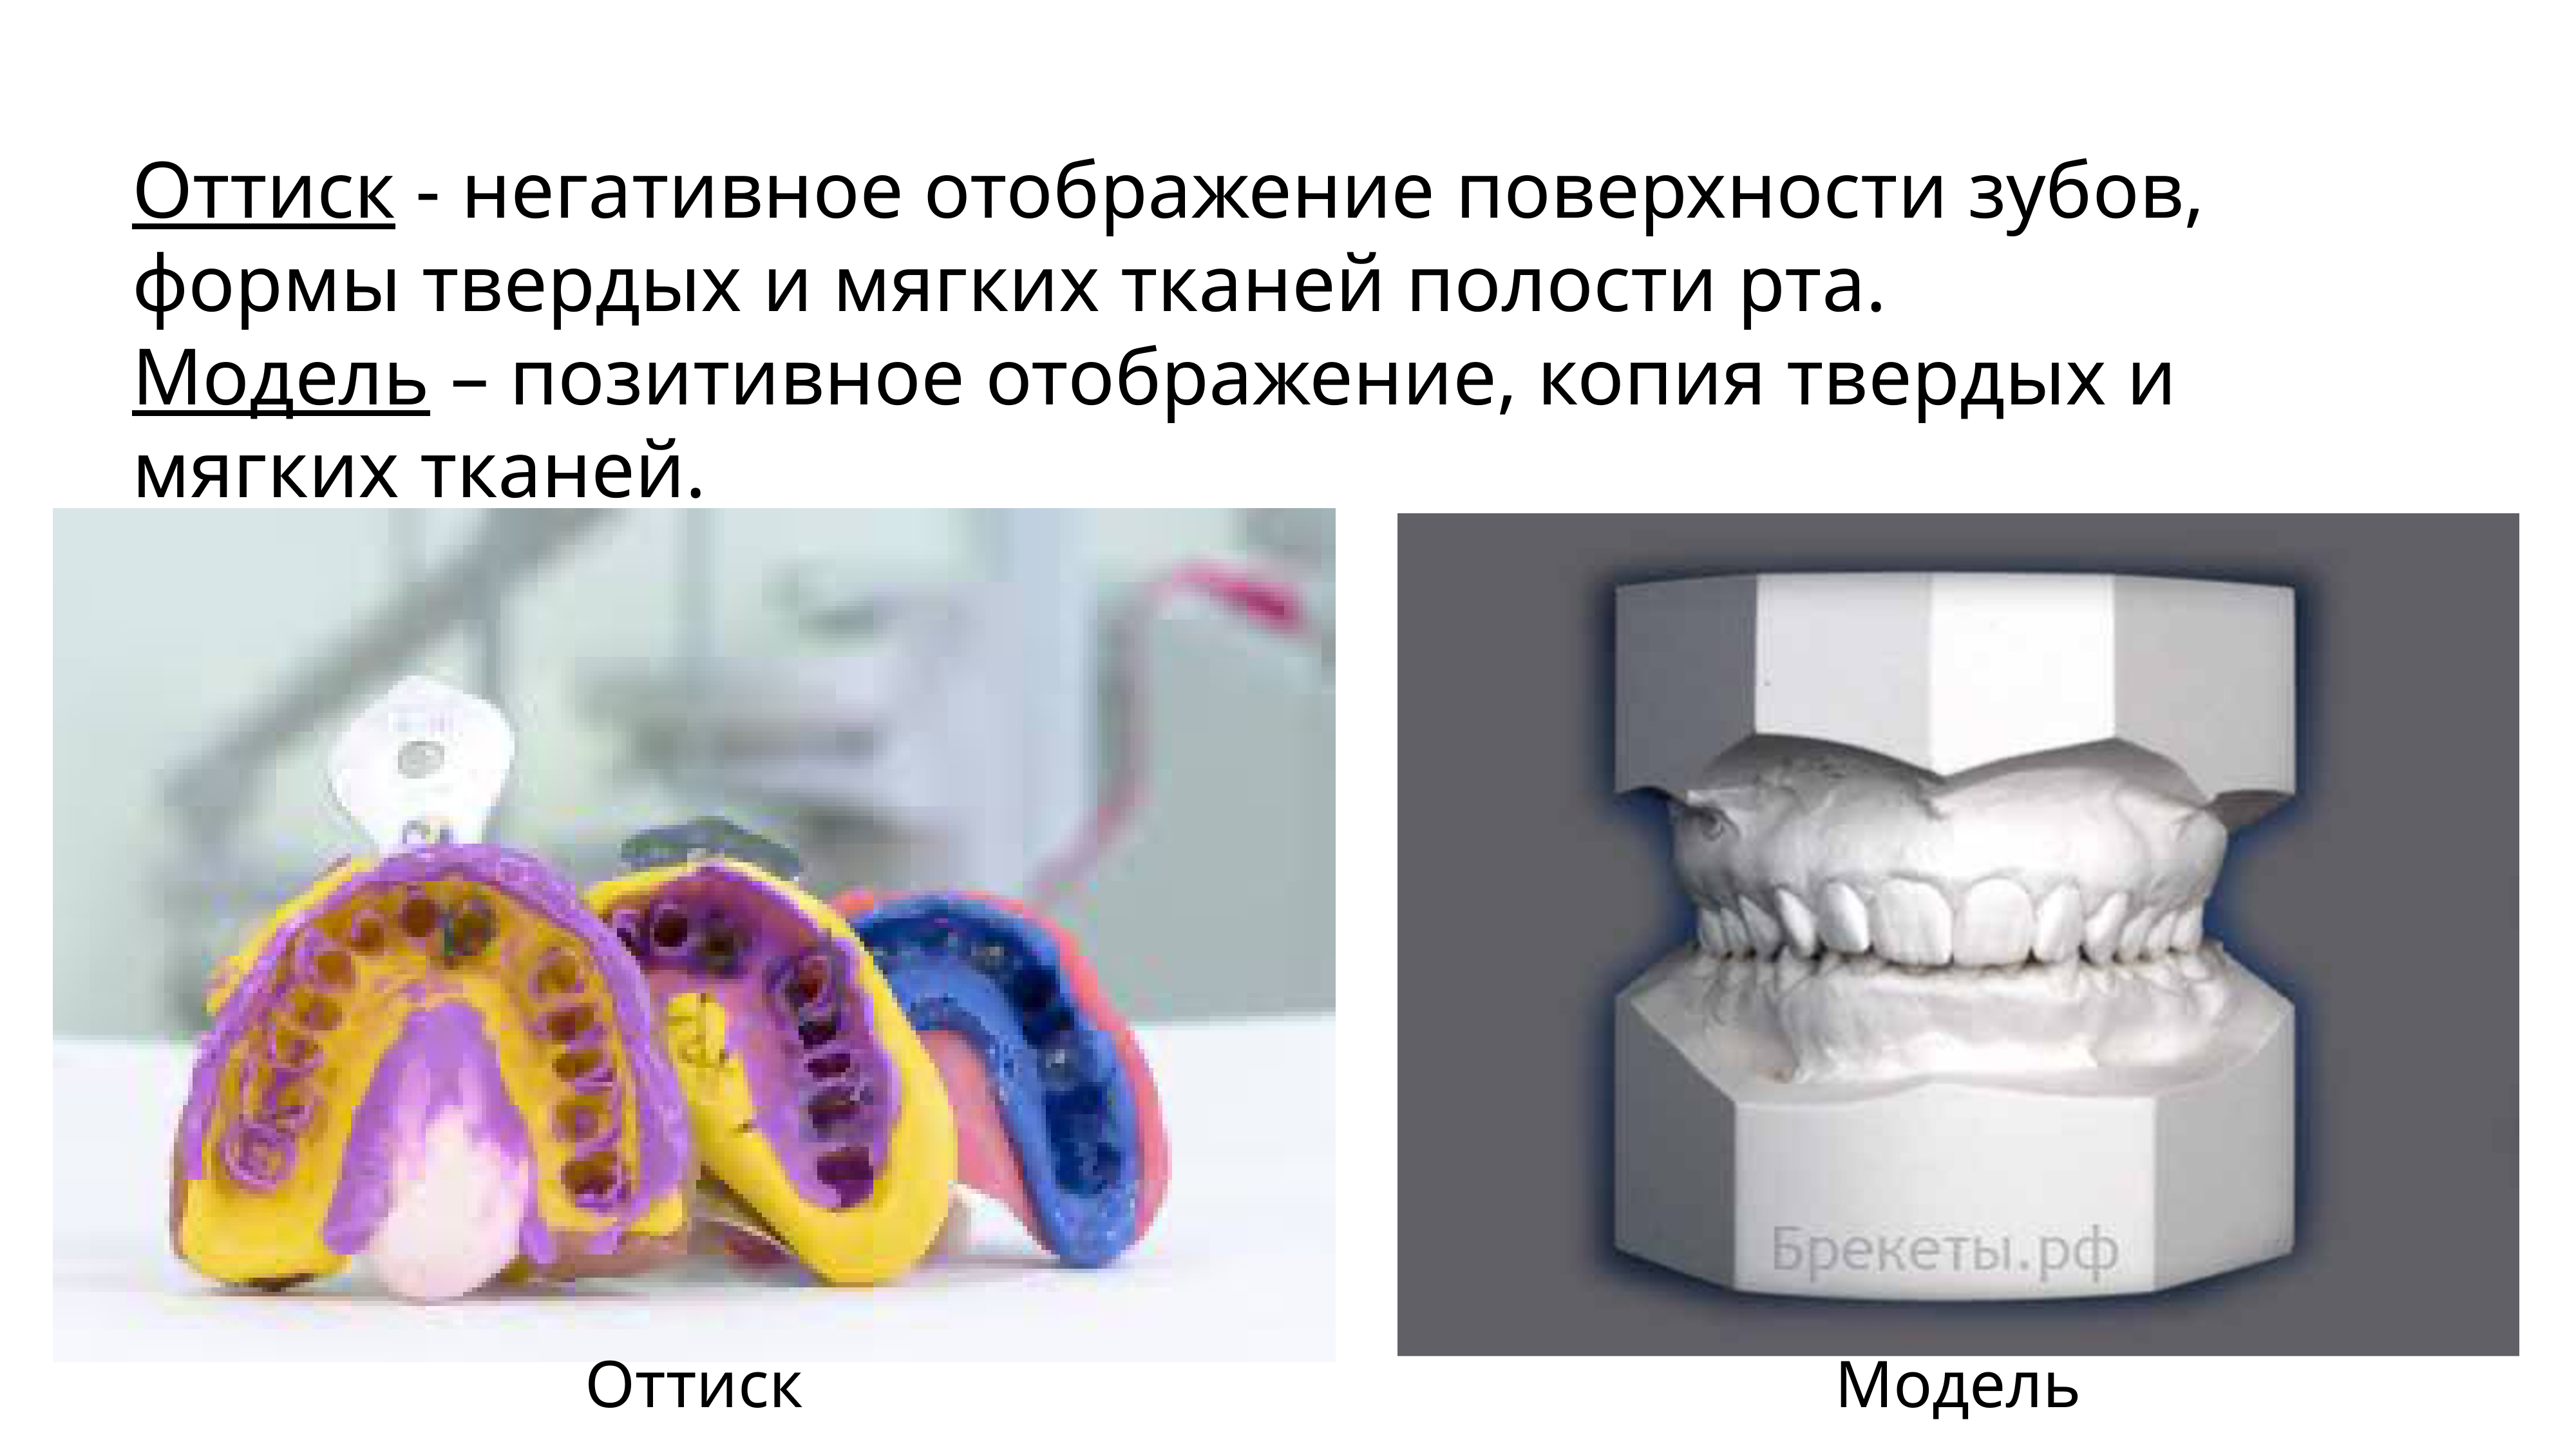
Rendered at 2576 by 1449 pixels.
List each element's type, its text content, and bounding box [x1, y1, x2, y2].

picture [1397, 513, 2520, 1357]
picture [53, 508, 1336, 1362]
text_box Модель [1830, 1357, 2087, 1427]
text_box Оттиск - негативное отображение поверхности зубов, формы твердых и мягких тканей полости рта. Модель – позитивное отображение, копия твердых и мягких тканей. [127, 135, 2448, 965]
text_box Оттиск [580, 1362, 809, 1427]
